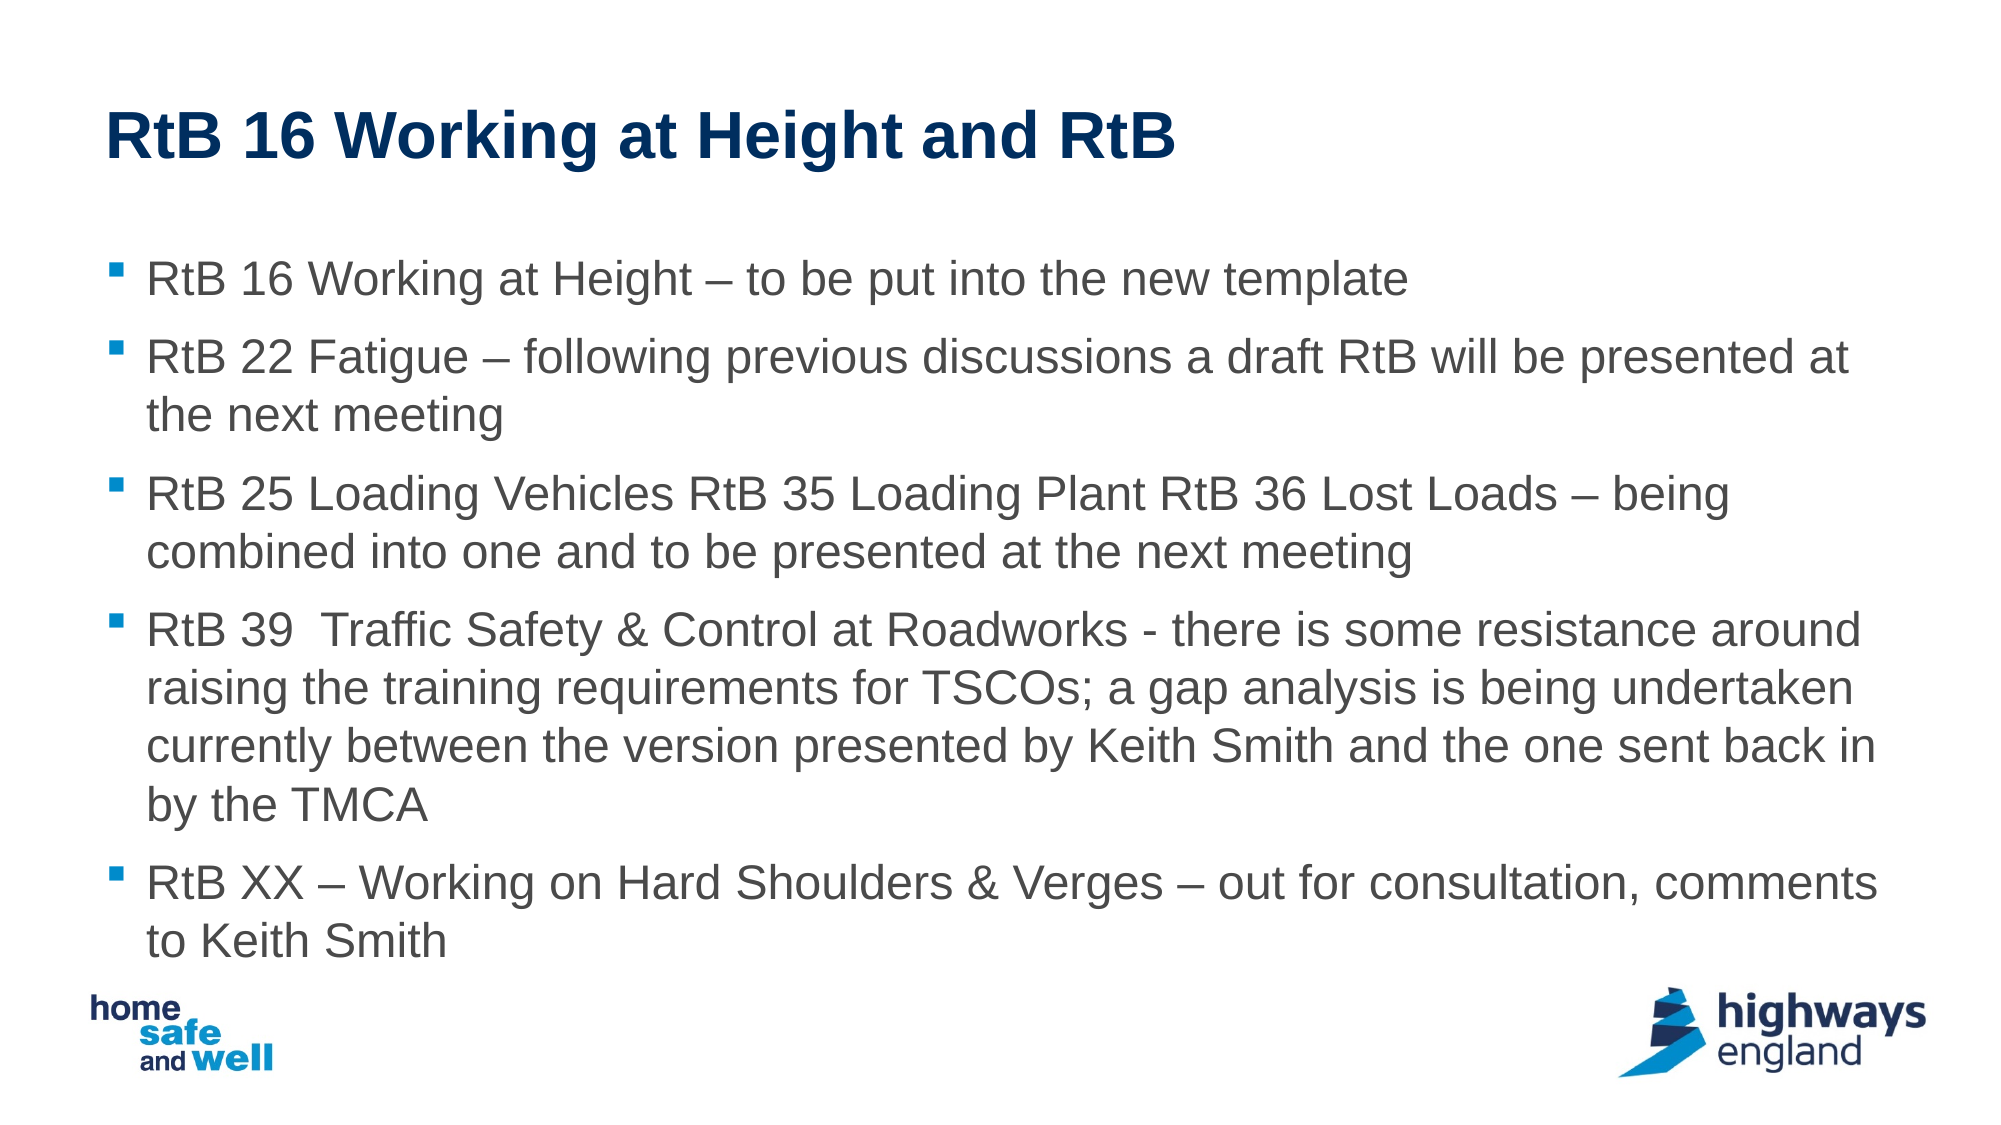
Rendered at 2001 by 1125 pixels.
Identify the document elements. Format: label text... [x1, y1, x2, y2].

title RtB 16 Working at Height and RtB [90, 59, 1910, 215]
picture [1583, 952, 1960, 1112]
picture [66, 969, 297, 1095]
list RtB 16 Working at Height – to be put into the new template RtB 22 Fatigue – following previous discussions a draft RtB will be presented at the next meeting RtB 25 Loading Vehicles RtB 35 Loading Plant RtB 36 Lost Loads – being combined into one and to be presented at the next meeting RtB 39 Traffic Safety & Control at Roadworks - there is some resistance around raising the training requirements for TSCOs; a gap analysis is being undertaken currently between the version presented by Keith Smith and the one sent back in by the TMCA RtB XX – Working on Hard Shoulders & Verges – out for consultation, comments to Keith Smith [90, 239, 1910, 977]
